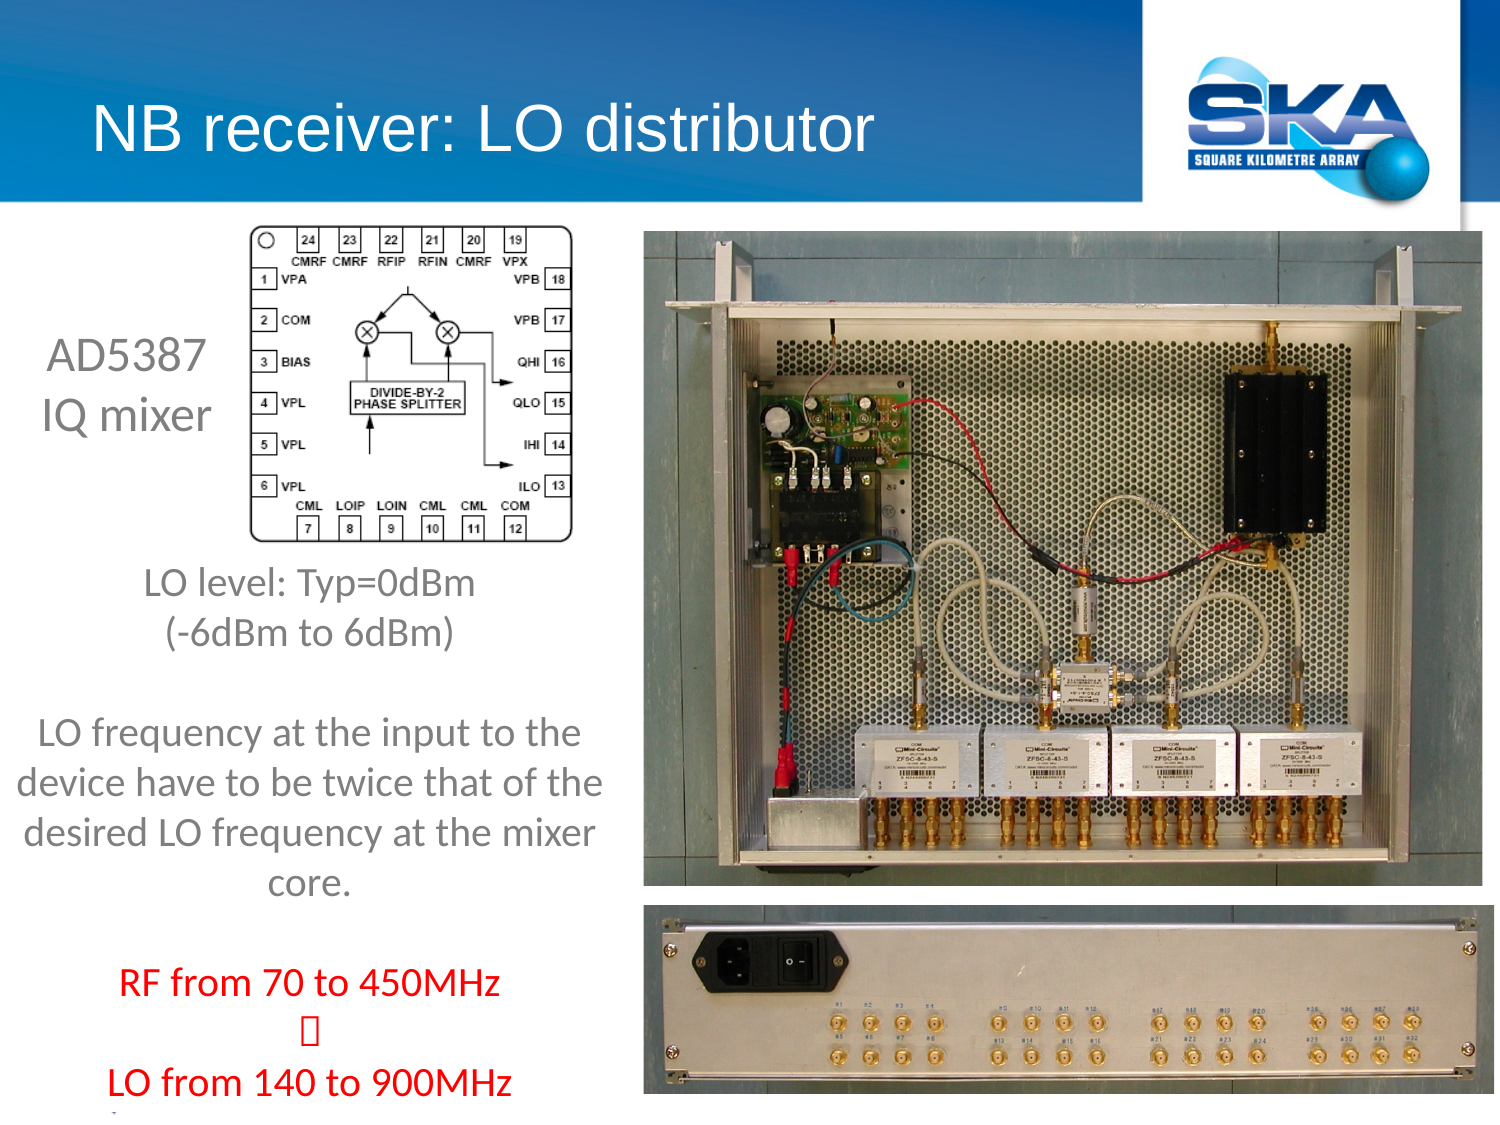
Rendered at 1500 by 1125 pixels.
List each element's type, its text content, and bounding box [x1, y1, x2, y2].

picture [0, 1, 1500, 1125]
text_box AD5387 IQ mixer [17, 314, 236, 450]
text_box LO level: Typ=0dBm (-6dBm to 6dBm) LO frequency at the input to the device have to be twice that of the desired LO frequency at the mixer core. RF from 70 to 450MHz  LO from 140 to 900MHz [0, 547, 620, 1113]
title NB receiver: LO distributor [76, 30, 1427, 219]
